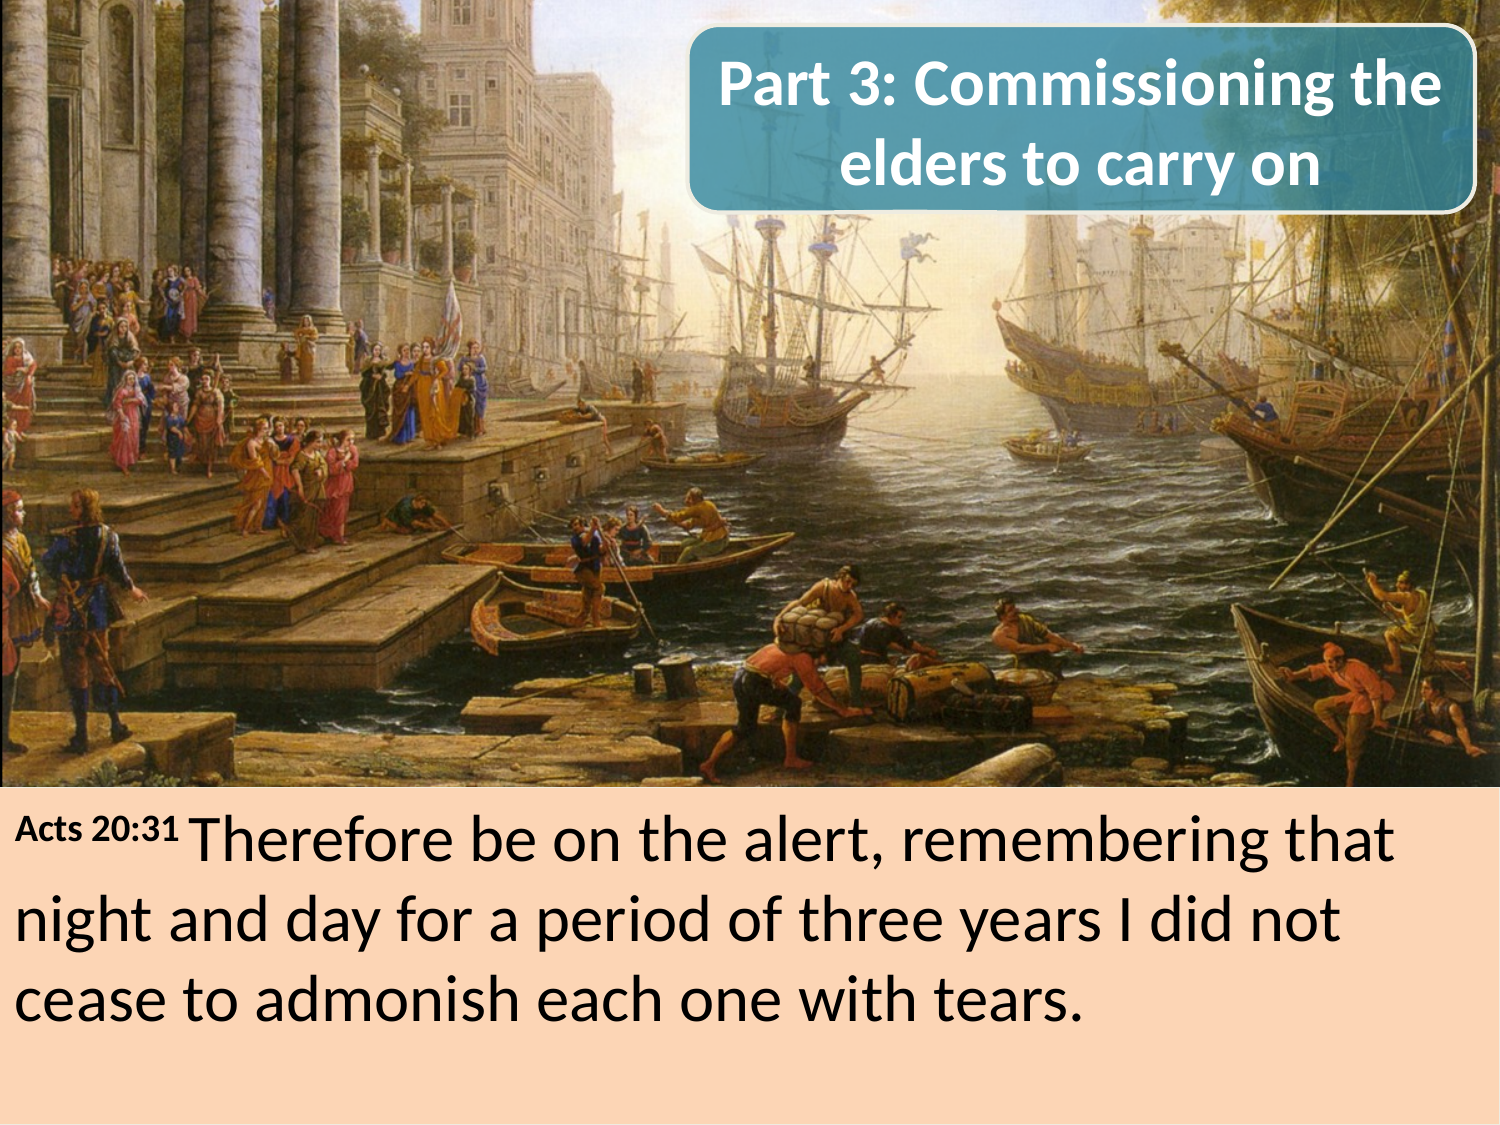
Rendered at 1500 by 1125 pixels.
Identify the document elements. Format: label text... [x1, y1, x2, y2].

text_box Acts 20:31 Therefore be on the alert, remembering that night and day for a period of three years I did not cease to admonish each one with tears. [0, 824, 1500, 1125]
picture [2, 0, 1500, 818]
